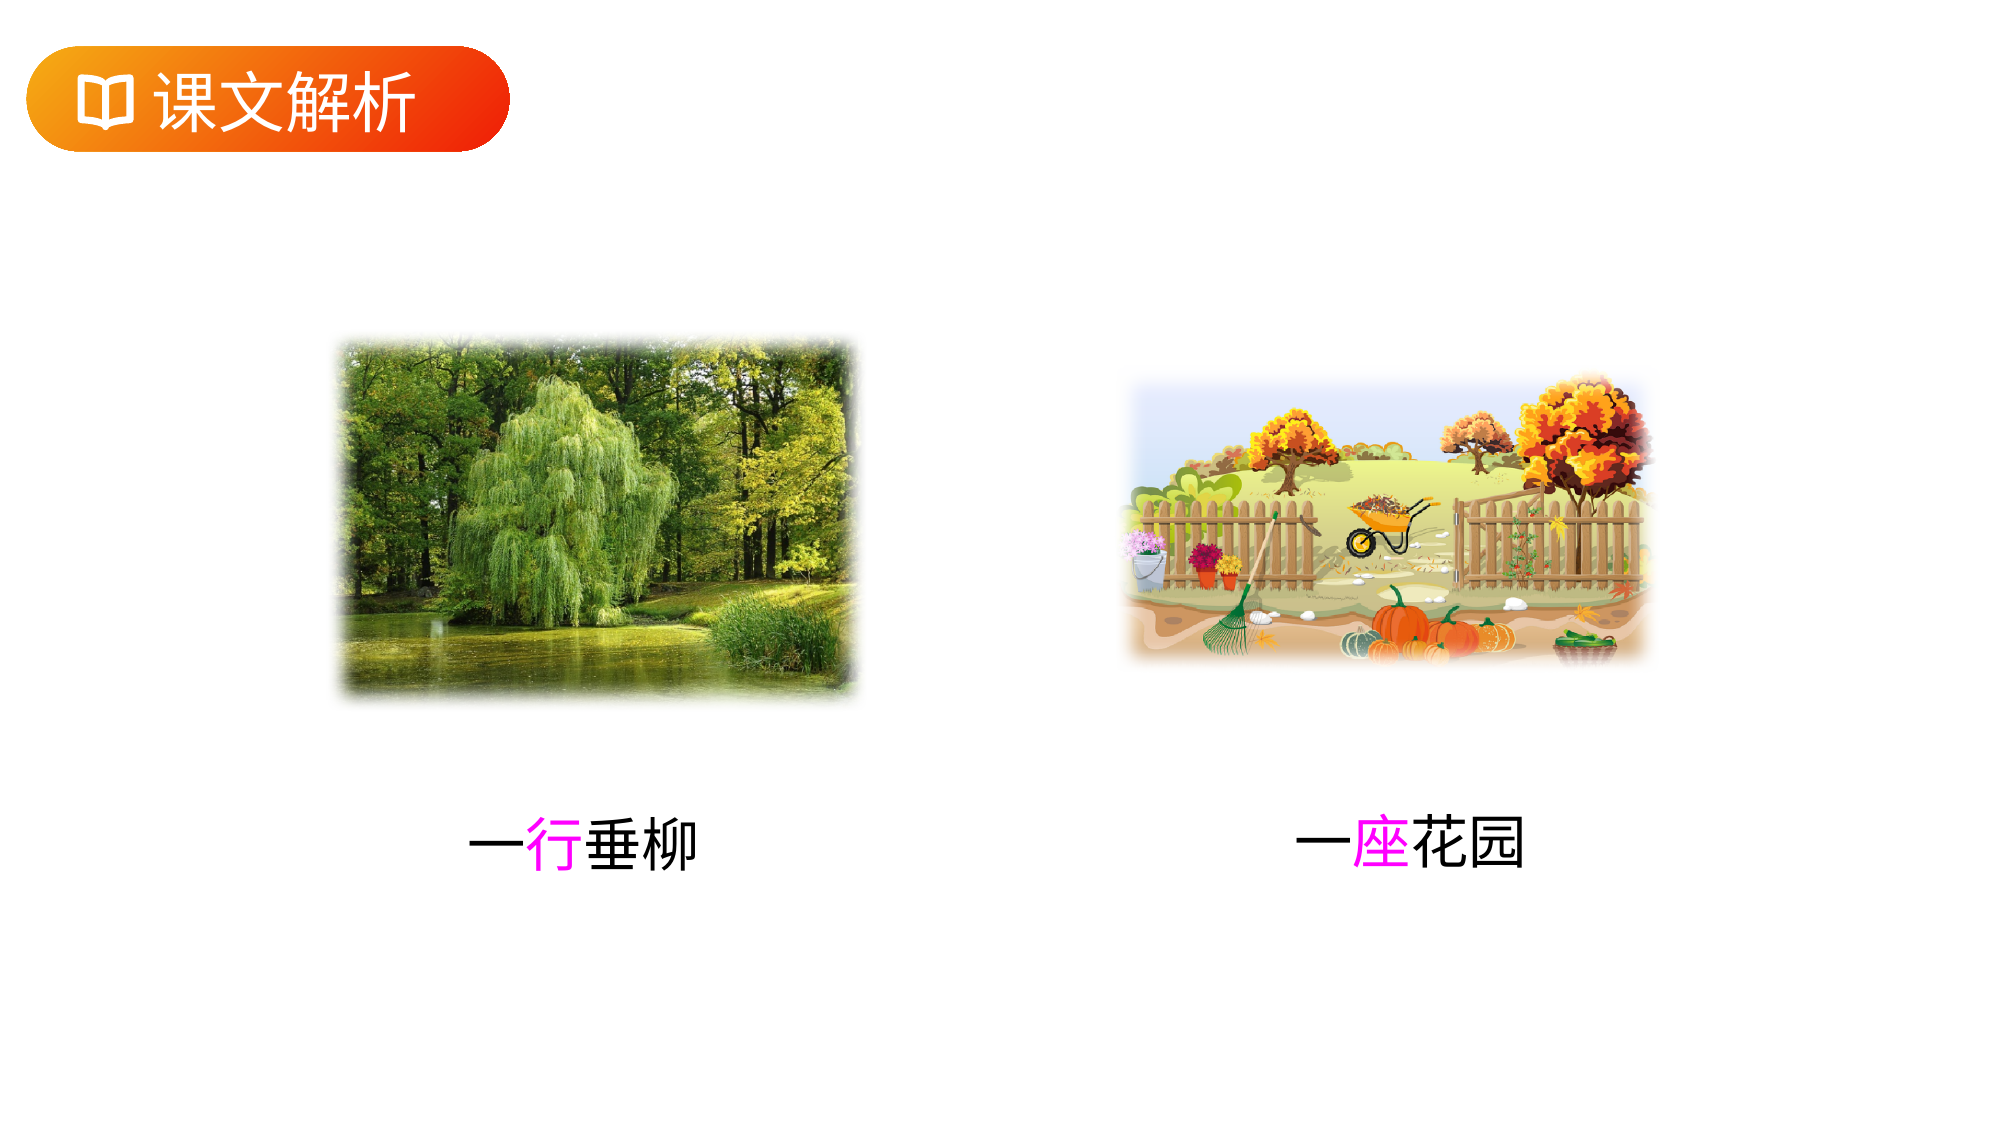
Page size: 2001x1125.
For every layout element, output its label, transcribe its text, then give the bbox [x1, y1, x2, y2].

picture [1114, 365, 1660, 673]
text_box 一行垂柳 [447, 798, 915, 889]
picture [326, 329, 868, 712]
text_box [26, 46, 510, 152]
text_box 一座花园 [1274, 795, 1732, 886]
